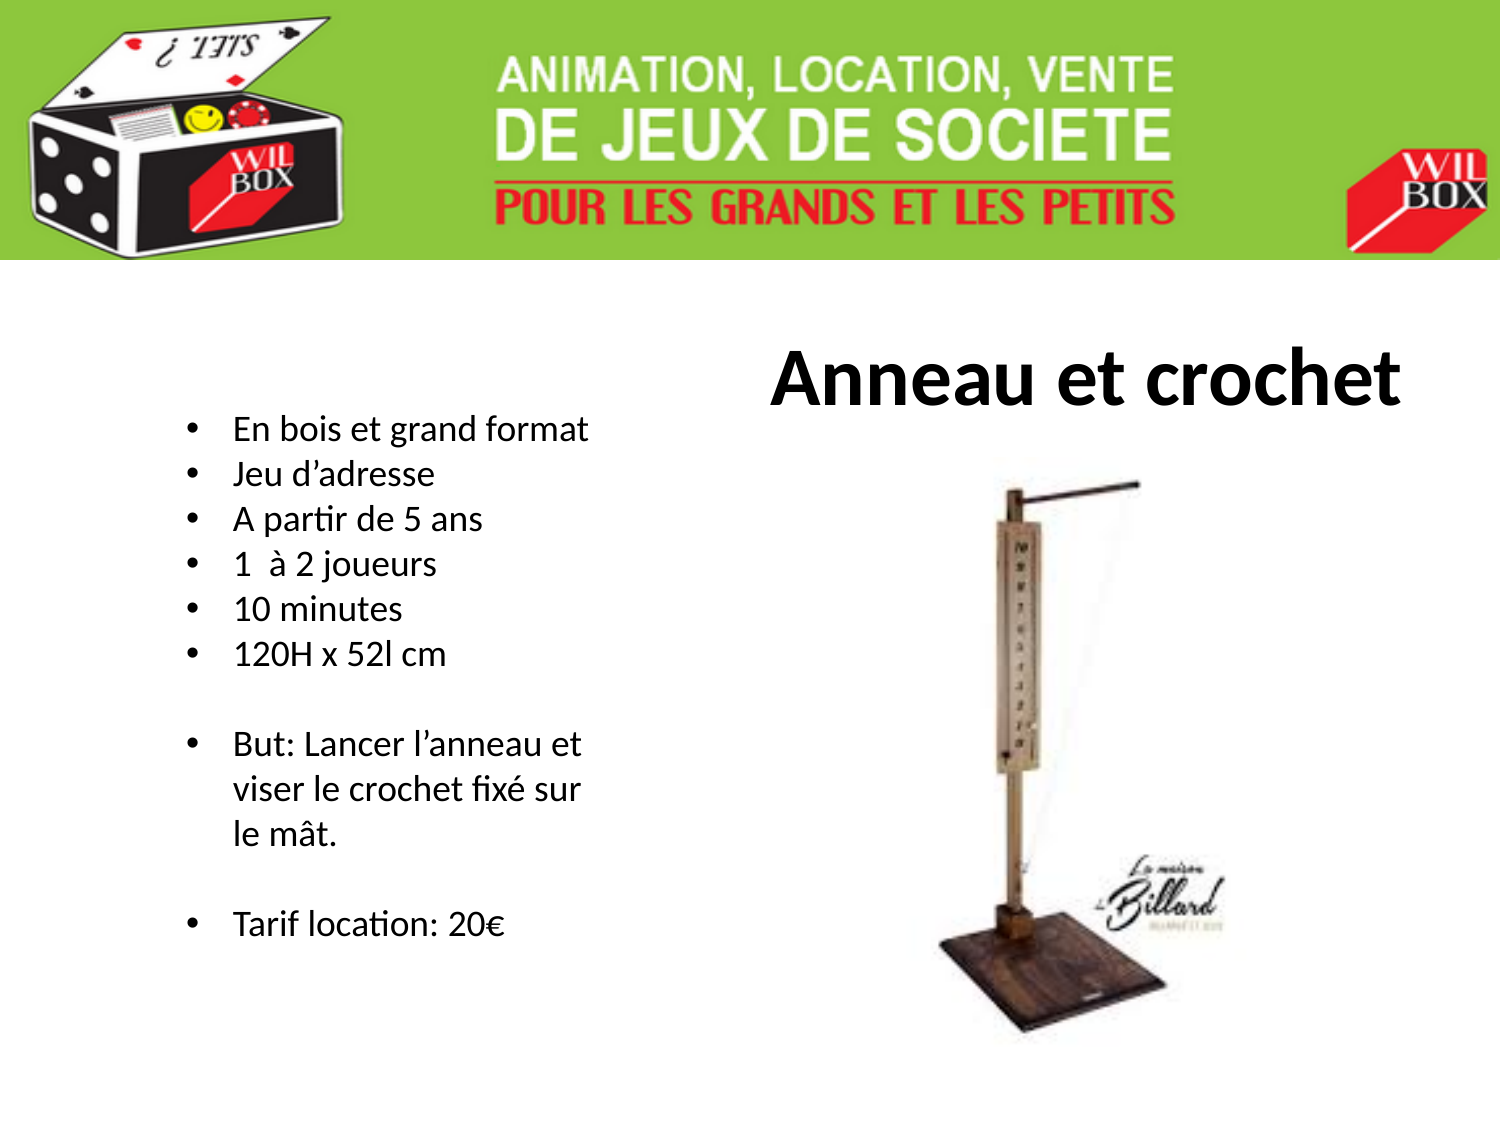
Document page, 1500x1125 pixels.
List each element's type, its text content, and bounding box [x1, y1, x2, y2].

picture [785, 457, 1375, 1047]
text_box Anneau et crochet [726, 314, 1447, 430]
picture [0, 0, 1500, 260]
text_box En bois et grand format Jeu d’adresse A partir de 5 ans 1 à 2 joueurs 10 minutes 120H x 52l cm But: Lancer l’anneau et viser le crochet fixé sur le mât. Tarif location: 20€ [171, 397, 609, 997]
